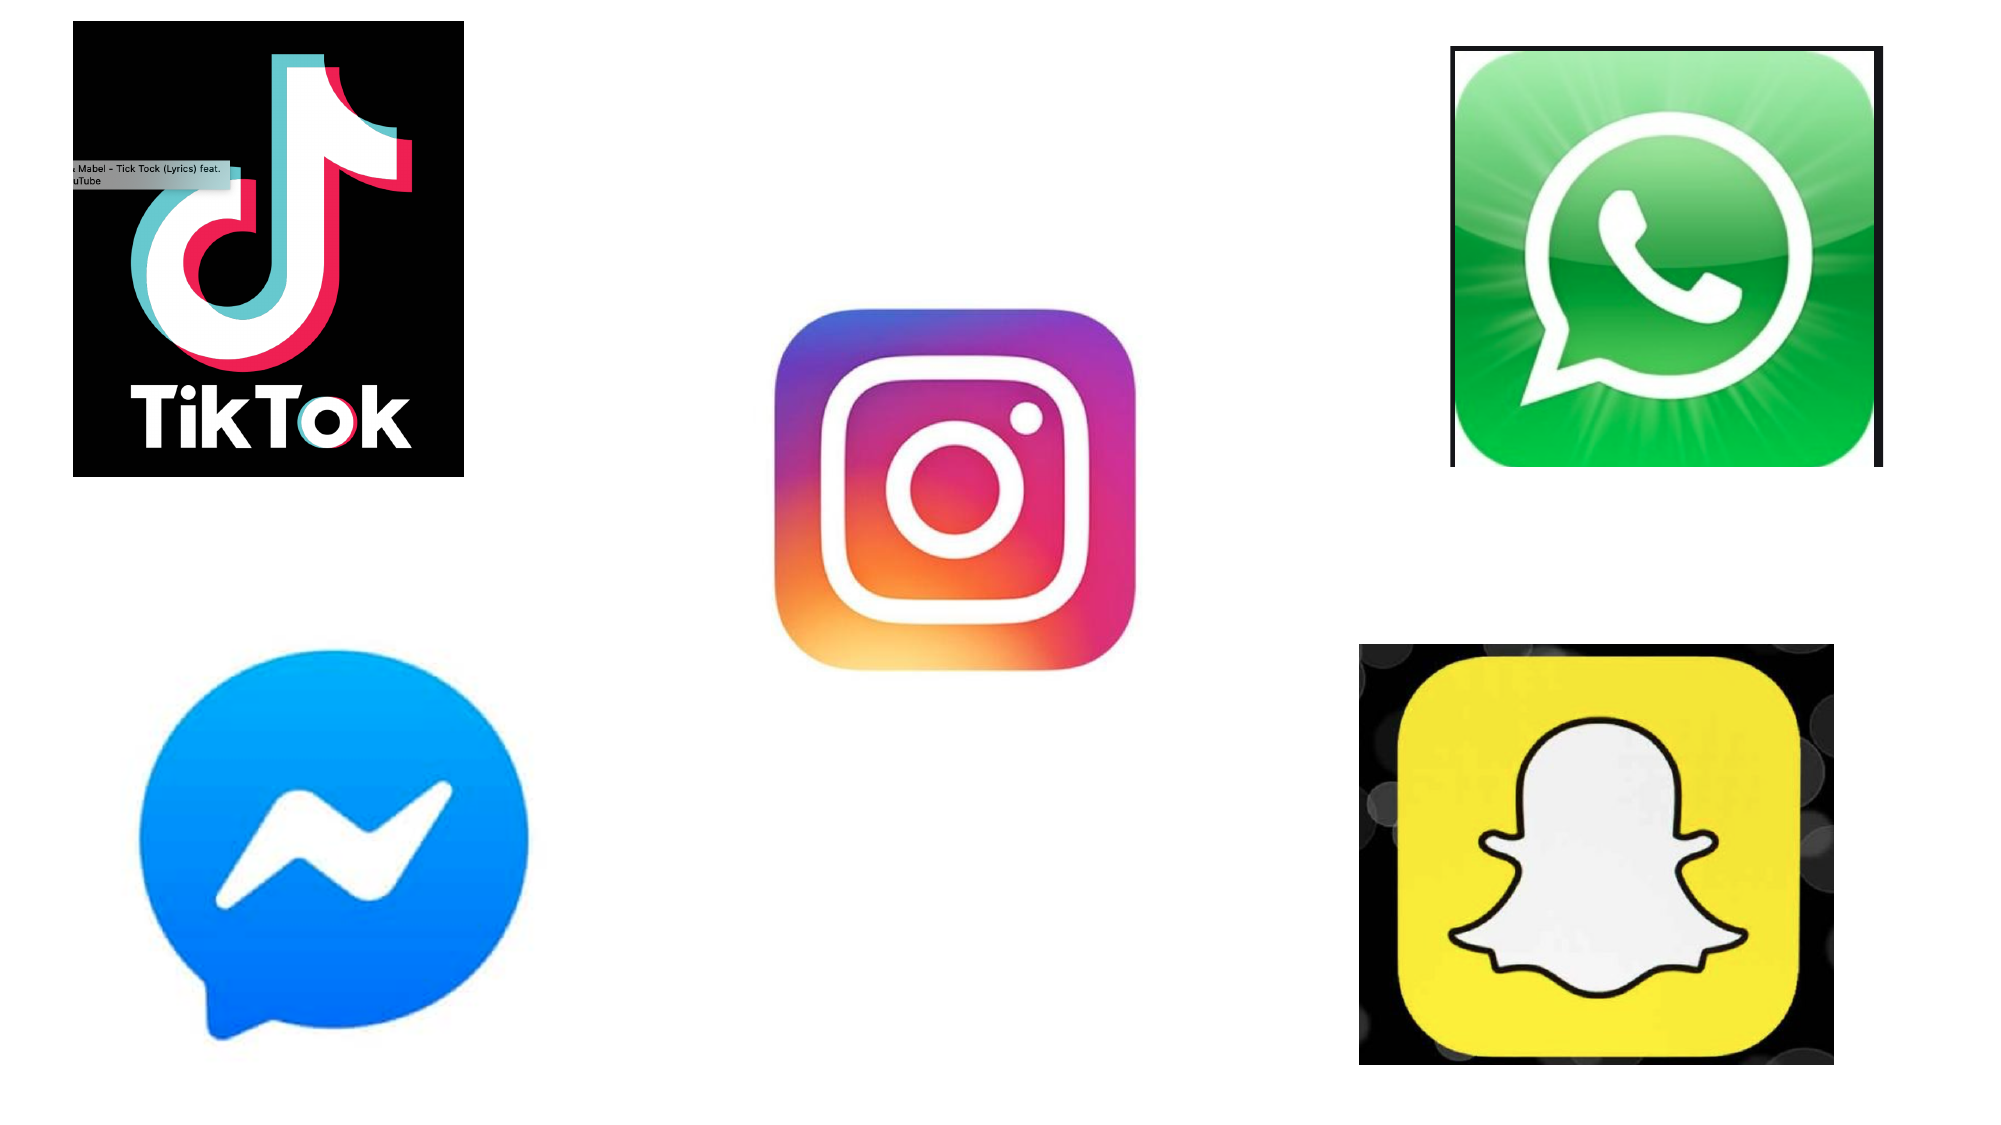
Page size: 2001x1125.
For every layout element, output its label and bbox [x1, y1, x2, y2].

picture [736, 271, 1178, 692]
picture [73, 20, 464, 477]
list [1450, 46, 1884, 467]
picture [1359, 644, 1834, 1065]
picture [73, 609, 577, 1066]
